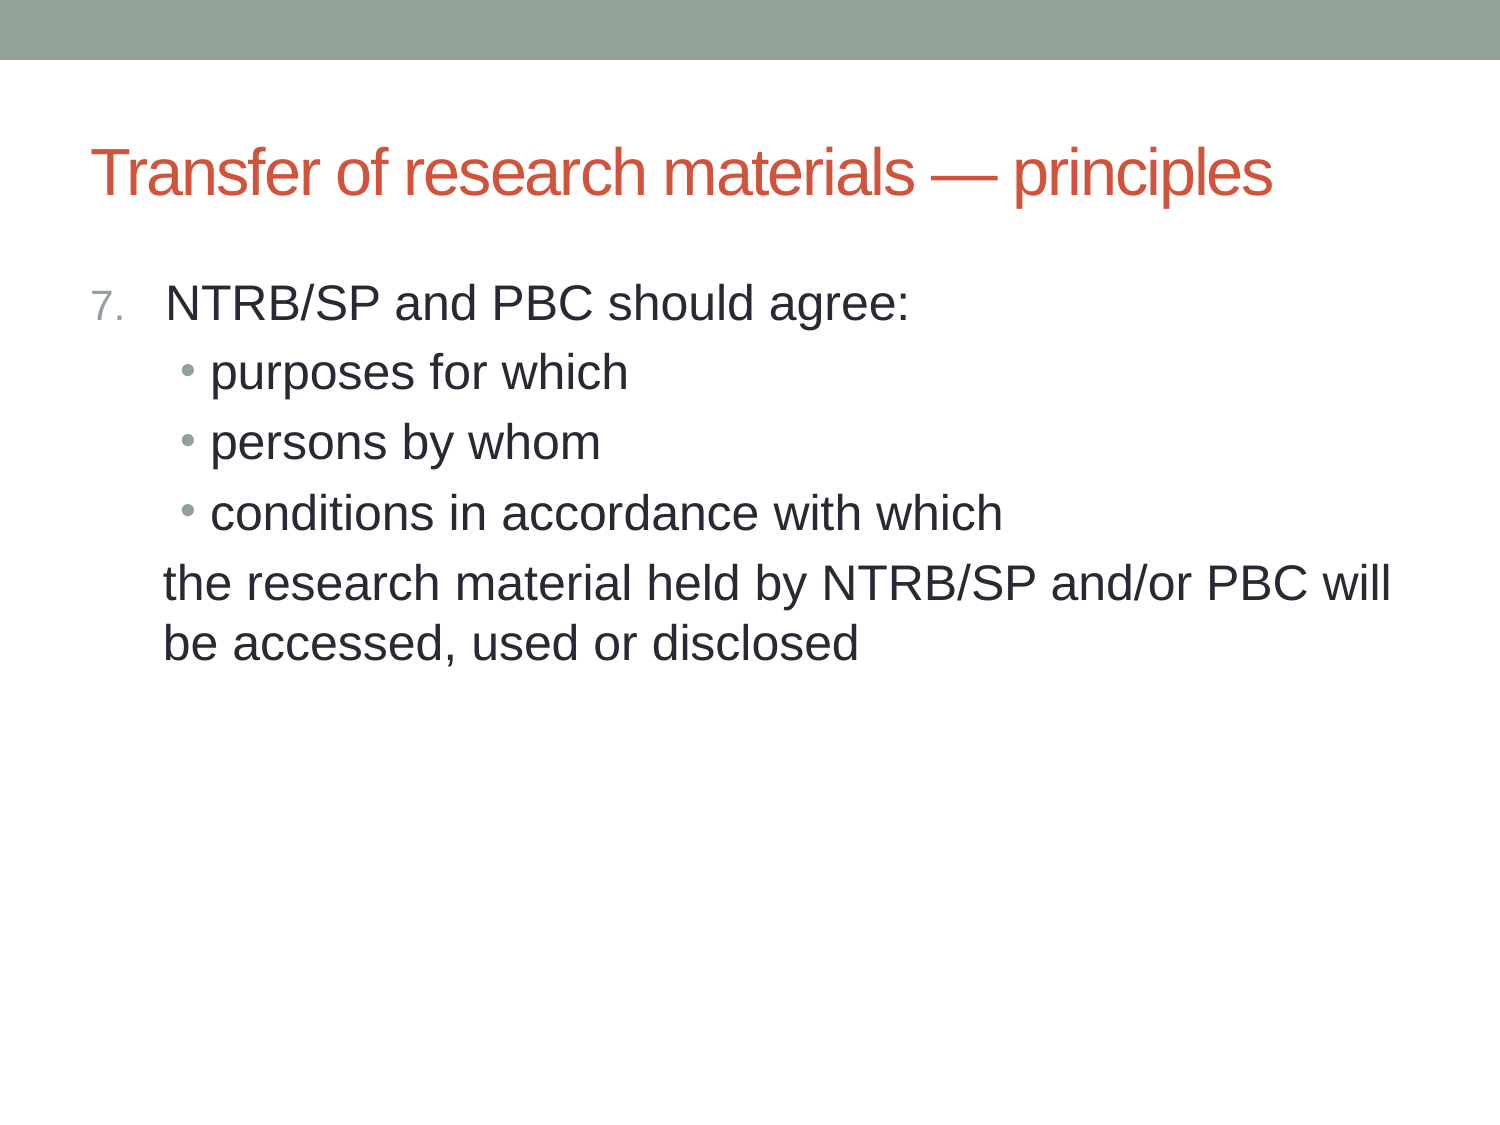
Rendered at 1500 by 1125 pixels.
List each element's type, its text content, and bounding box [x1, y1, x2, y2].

title Transfer of research materials — principles [75, 87, 1425, 250]
list NTRB/SP and PBC should agree: purposes for which persons by whom conditions in accordance with which the research material held by NTRB/SP and/or PBC will be accessed, used or disclosed [75, 262, 1425, 1063]
